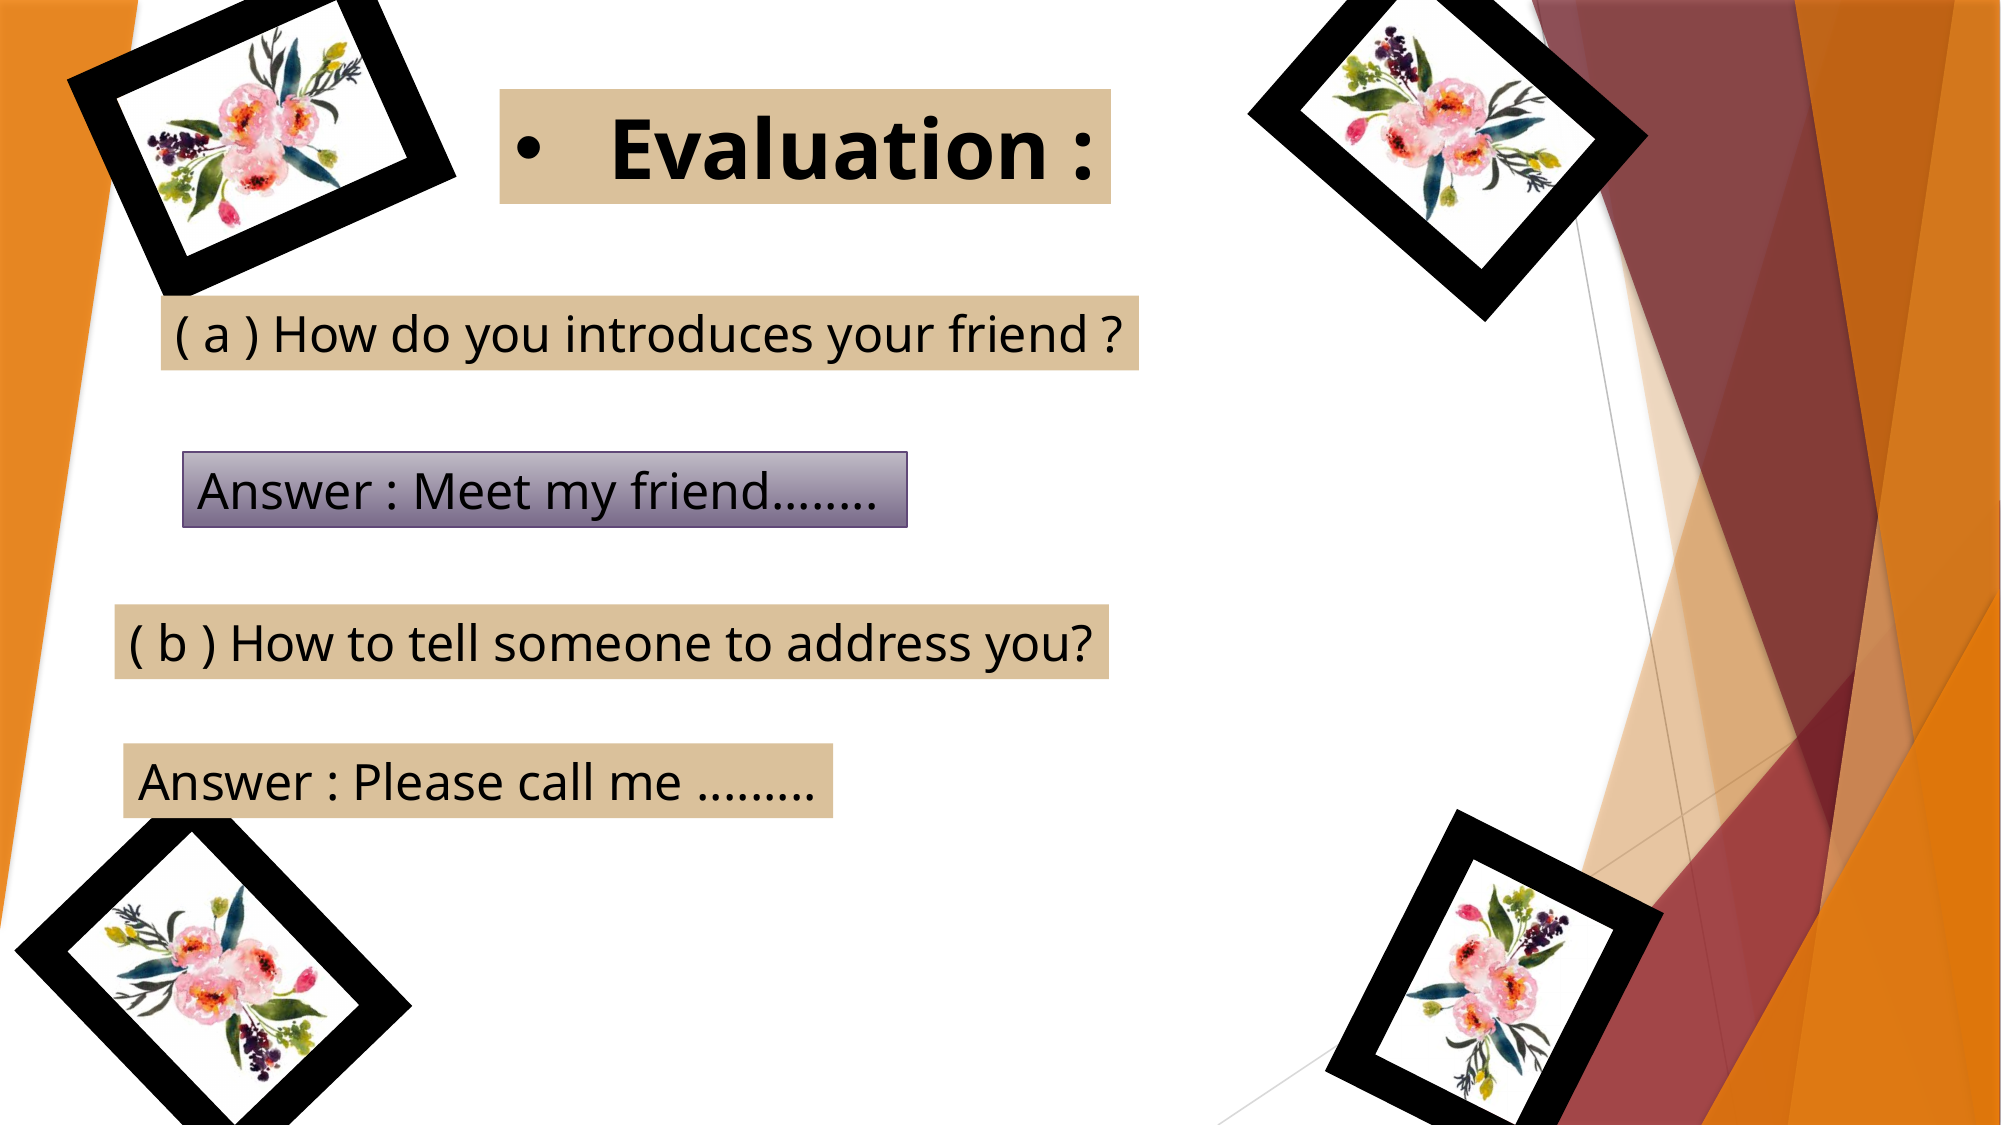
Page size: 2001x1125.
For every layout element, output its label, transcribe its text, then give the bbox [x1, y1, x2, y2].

picture [1377, 860, 1612, 1124]
picture [68, 833, 358, 1123]
text_box ( b ) How to tell someone to address you? [114, 604, 1109, 680]
text_box Evaluation : [499, 89, 1111, 204]
text_box Answer : Meet my friend........ [182, 451, 908, 528]
text_box ( a ) How do you introduces your friend ? [160, 295, 1139, 371]
text_box Answer : Please call me ......... [123, 743, 834, 819]
picture [1302, 0, 1594, 268]
picture [118, 1, 406, 255]
